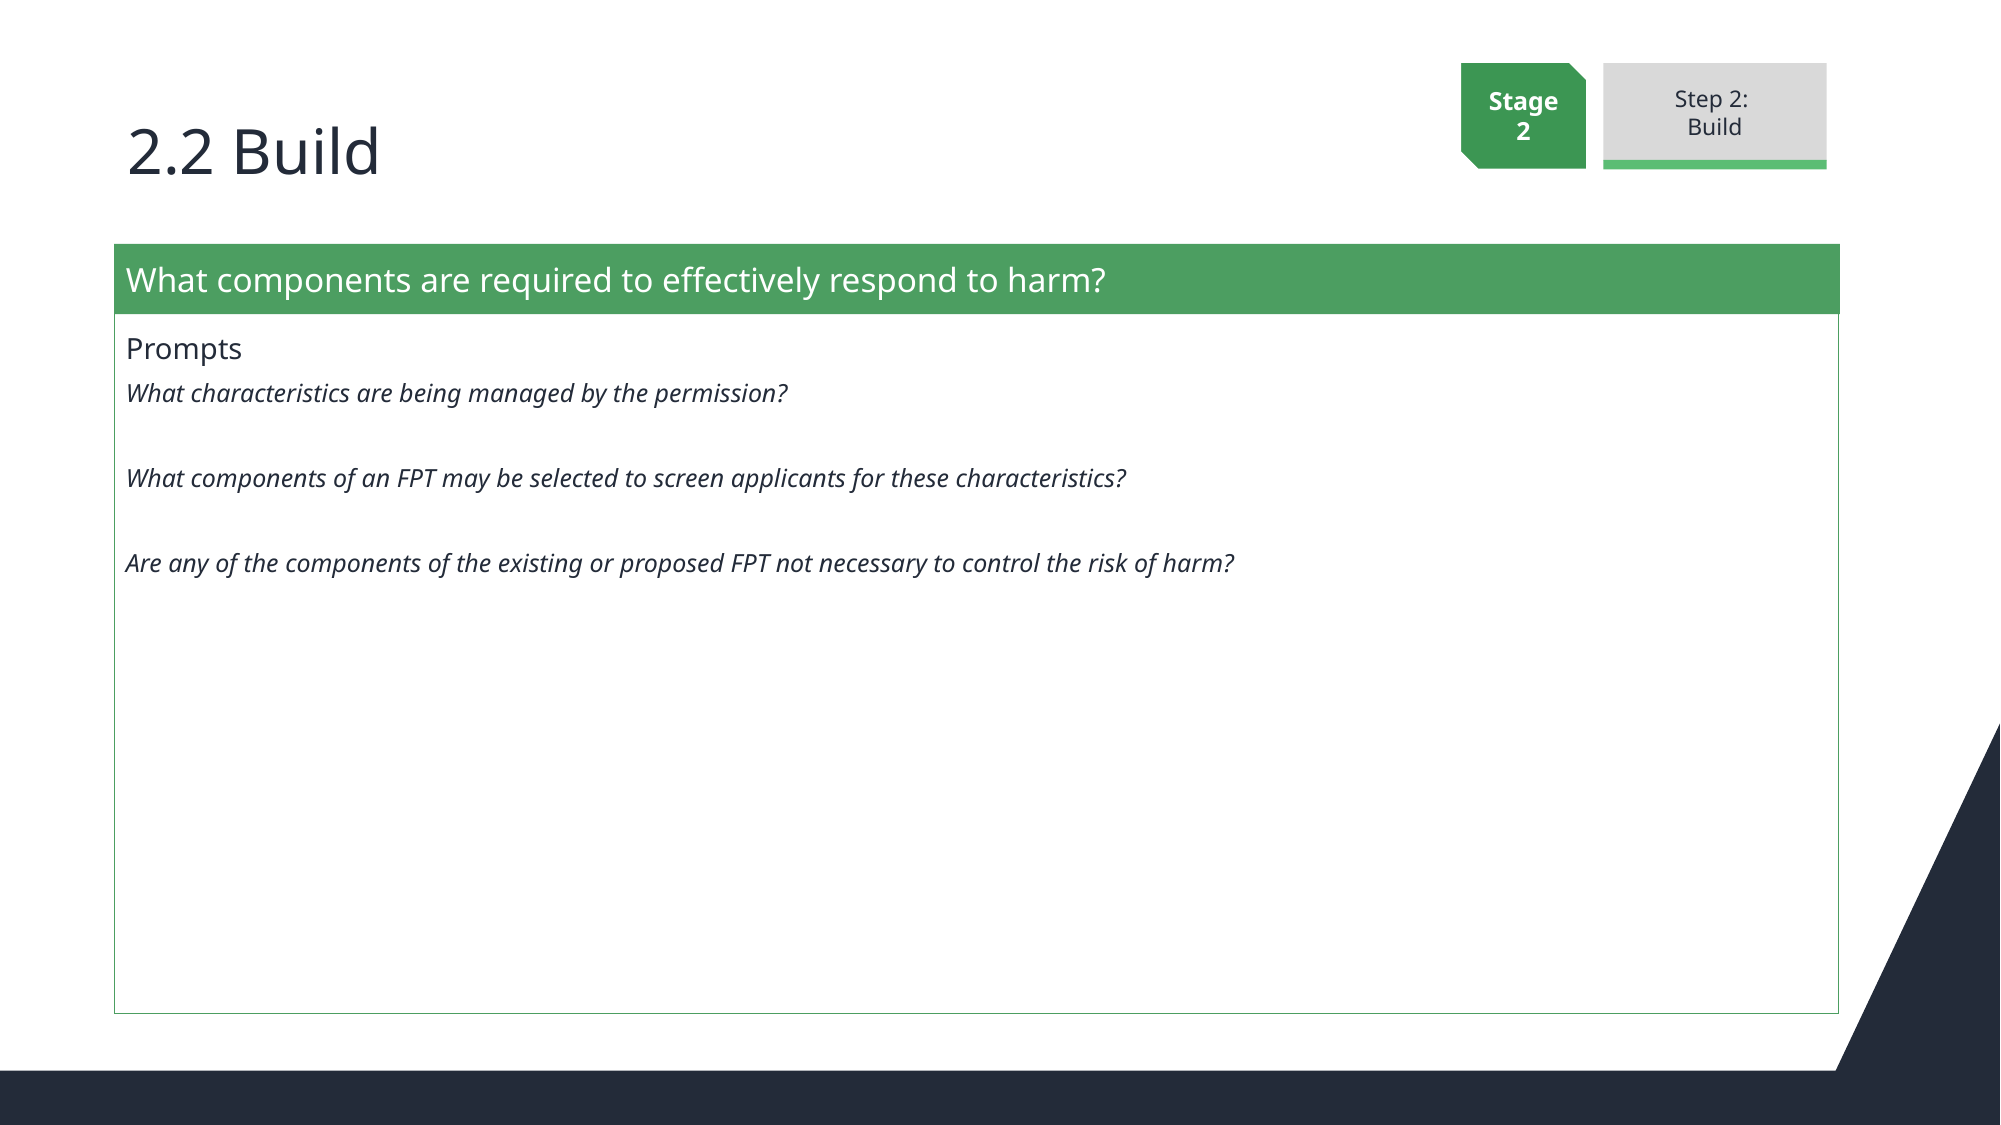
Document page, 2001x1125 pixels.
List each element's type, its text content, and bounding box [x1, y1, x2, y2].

title 2.2 Build [115, 73, 1841, 225]
list What components are required to effectively respond to harm? [114, 243, 1840, 315]
text_box Stage 2 [1458, 59, 1590, 172]
list Prompts What characteristics are being managed by the permission? What components of an FPT may be selected to screen applicants for these characteristics? Are any of the components of the existing or proposed FPT not necessary to control the risk of harm? [114, 315, 1839, 1014]
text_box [1603, 63, 1827, 170]
